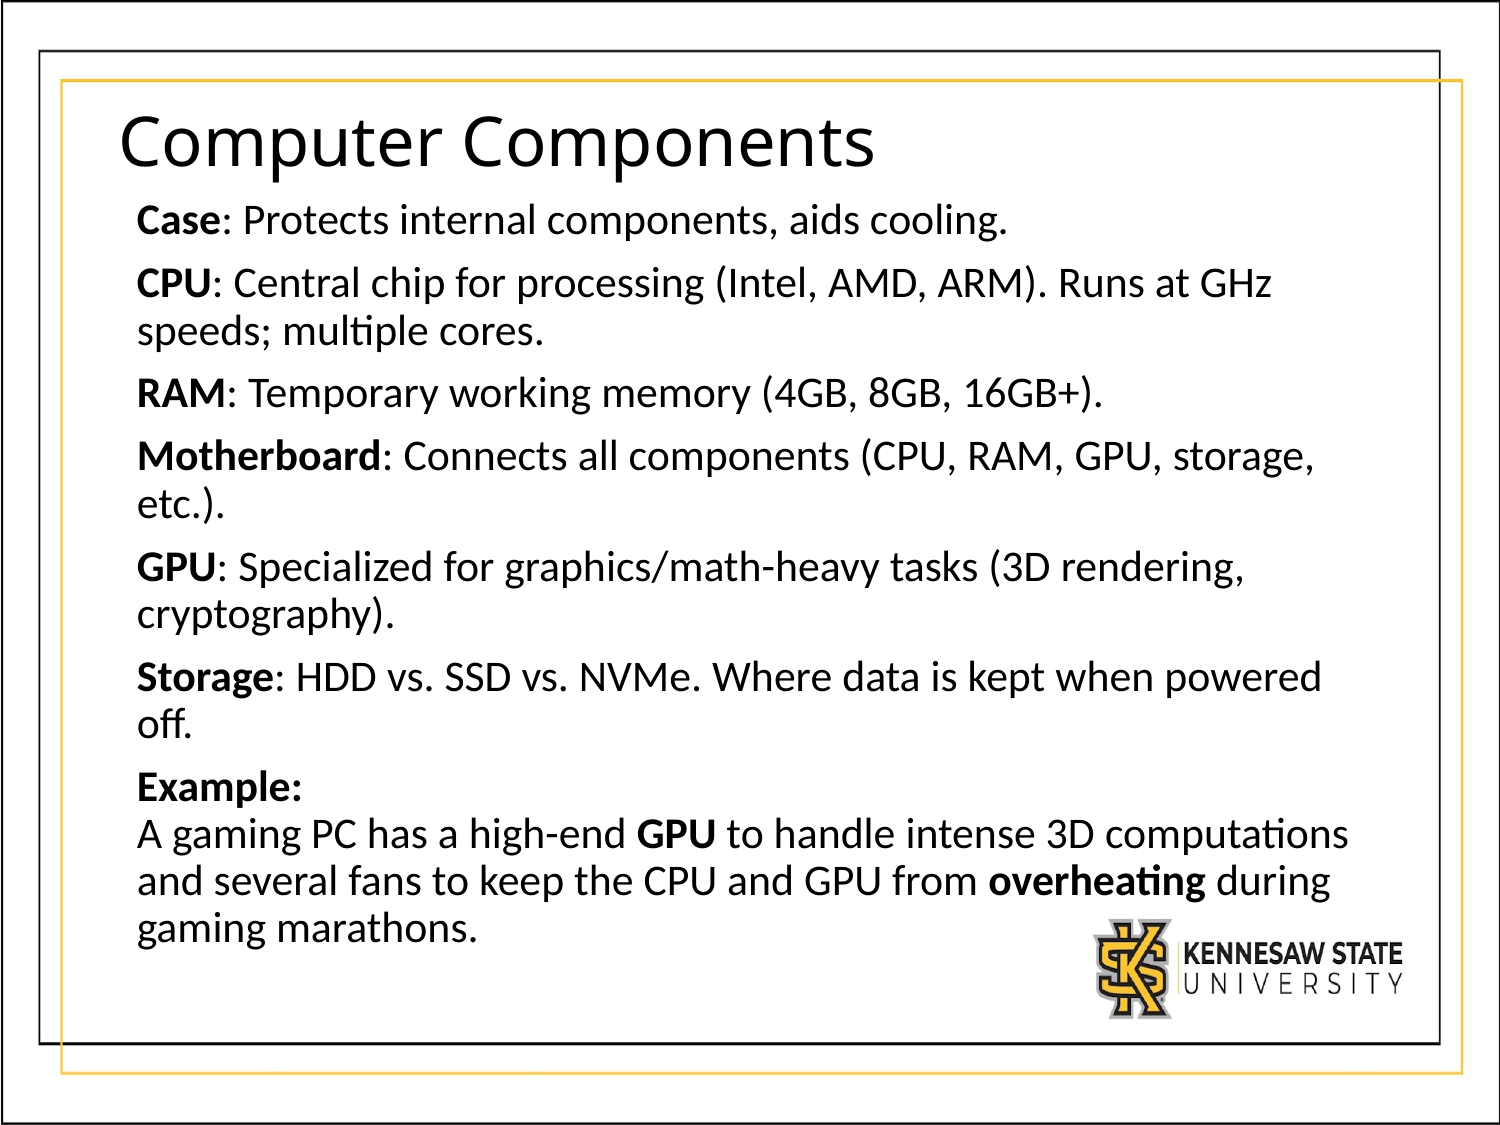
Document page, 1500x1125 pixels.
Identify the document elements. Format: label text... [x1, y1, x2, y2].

title Computer Components [103, 35, 1397, 189]
picture [0, 0, 1500, 1125]
list Case: Protects internal components, aids cooling. CPU: Central chip for processing (Intel, AMD, ARM). Runs at GHz speeds; multiple cores. RAM: Temporary working memory (4GB, 8GB, 16GB+). Motherboard: Connects all components (CPU, RAM, GPU, storage, etc.). GPU: Specialized for graphics/math-heavy tasks (3D rendering, cryptography). Storage: HDD vs. SSD vs. NVMe. Where data is kept when powered off. Example: A gaming PC has a high-end GPU to handle intense 3D computations and several fans to keep the CPU and GPU from overheating during gaming marathons. [103, 189, 1397, 904]
